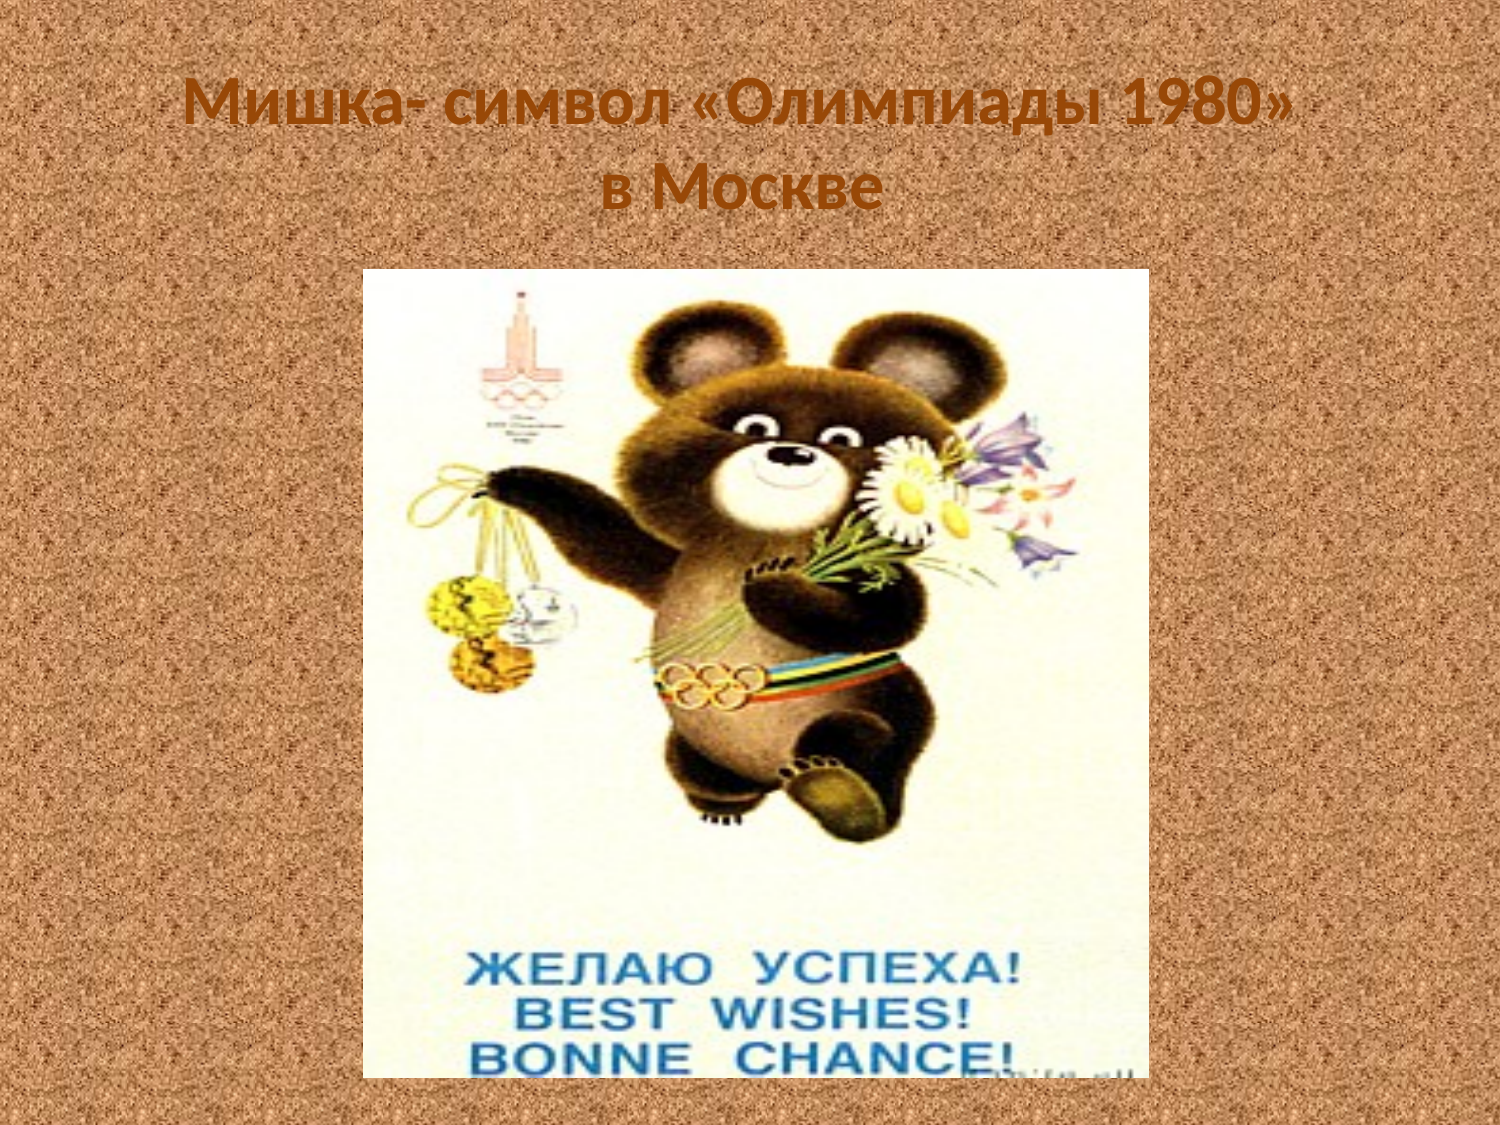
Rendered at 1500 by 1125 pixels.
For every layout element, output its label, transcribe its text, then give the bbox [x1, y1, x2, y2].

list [363, 269, 1149, 1079]
picture [0, 0, 1500, 1125]
title Мишка- символ «Олимпиады 1980» в Москве [75, 45, 1425, 233]
